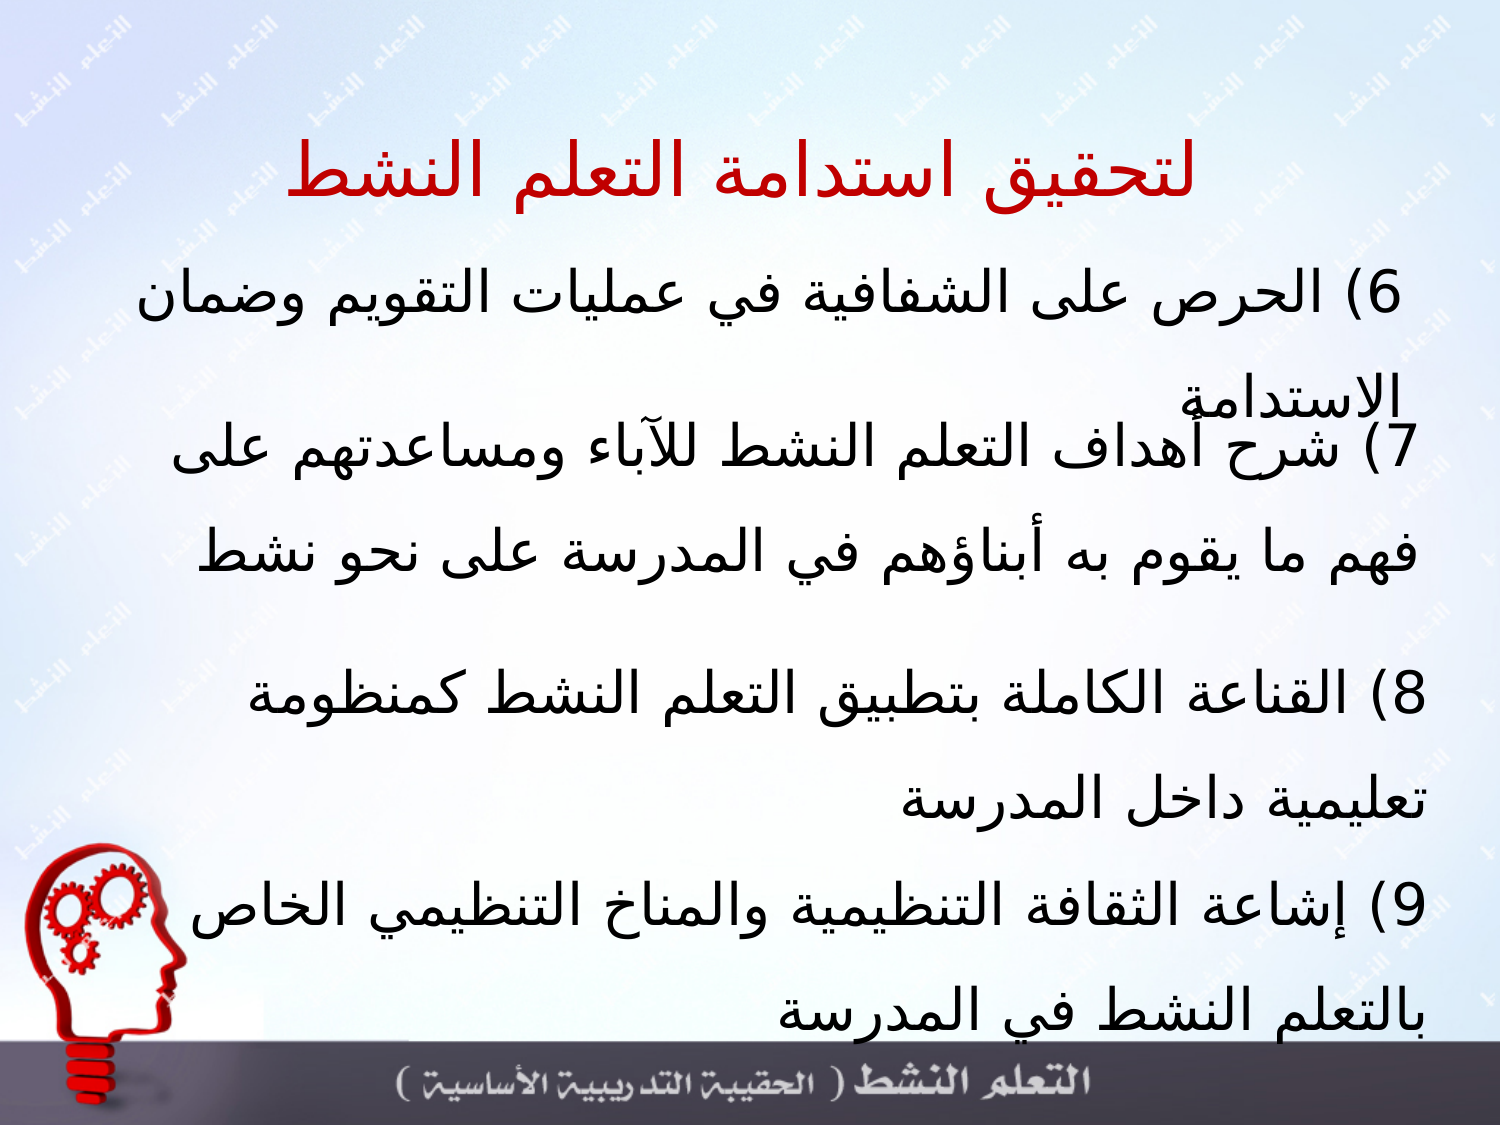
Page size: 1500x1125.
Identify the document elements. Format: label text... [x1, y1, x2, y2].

picture [0, 0, 1500, 1125]
text_box 8) القناعة الكاملة بتطبيق التعلم النشط كمنظومة تعليمية داخل المدرسة [126, 612, 1444, 824]
text_box 7) شرح أهداف التعلم النشط للآباء ومساعدتهم على فهم ما يقوم به أبناؤهم في المدرسة على نحو نشط [119, 365, 1437, 591]
text_box لتحقيق استدامة التعلم النشط [155, 114, 1329, 220]
text_box 6) الحرص على الشفافية في عمليات التقويم وضمان الاستدامة [101, 212, 1419, 437]
text_box 9) إشاعة الثقافة التنظيمية والمناخ التنظيمي الخاص بالتعلم النشط في المدرسة [126, 824, 1444, 1050]
